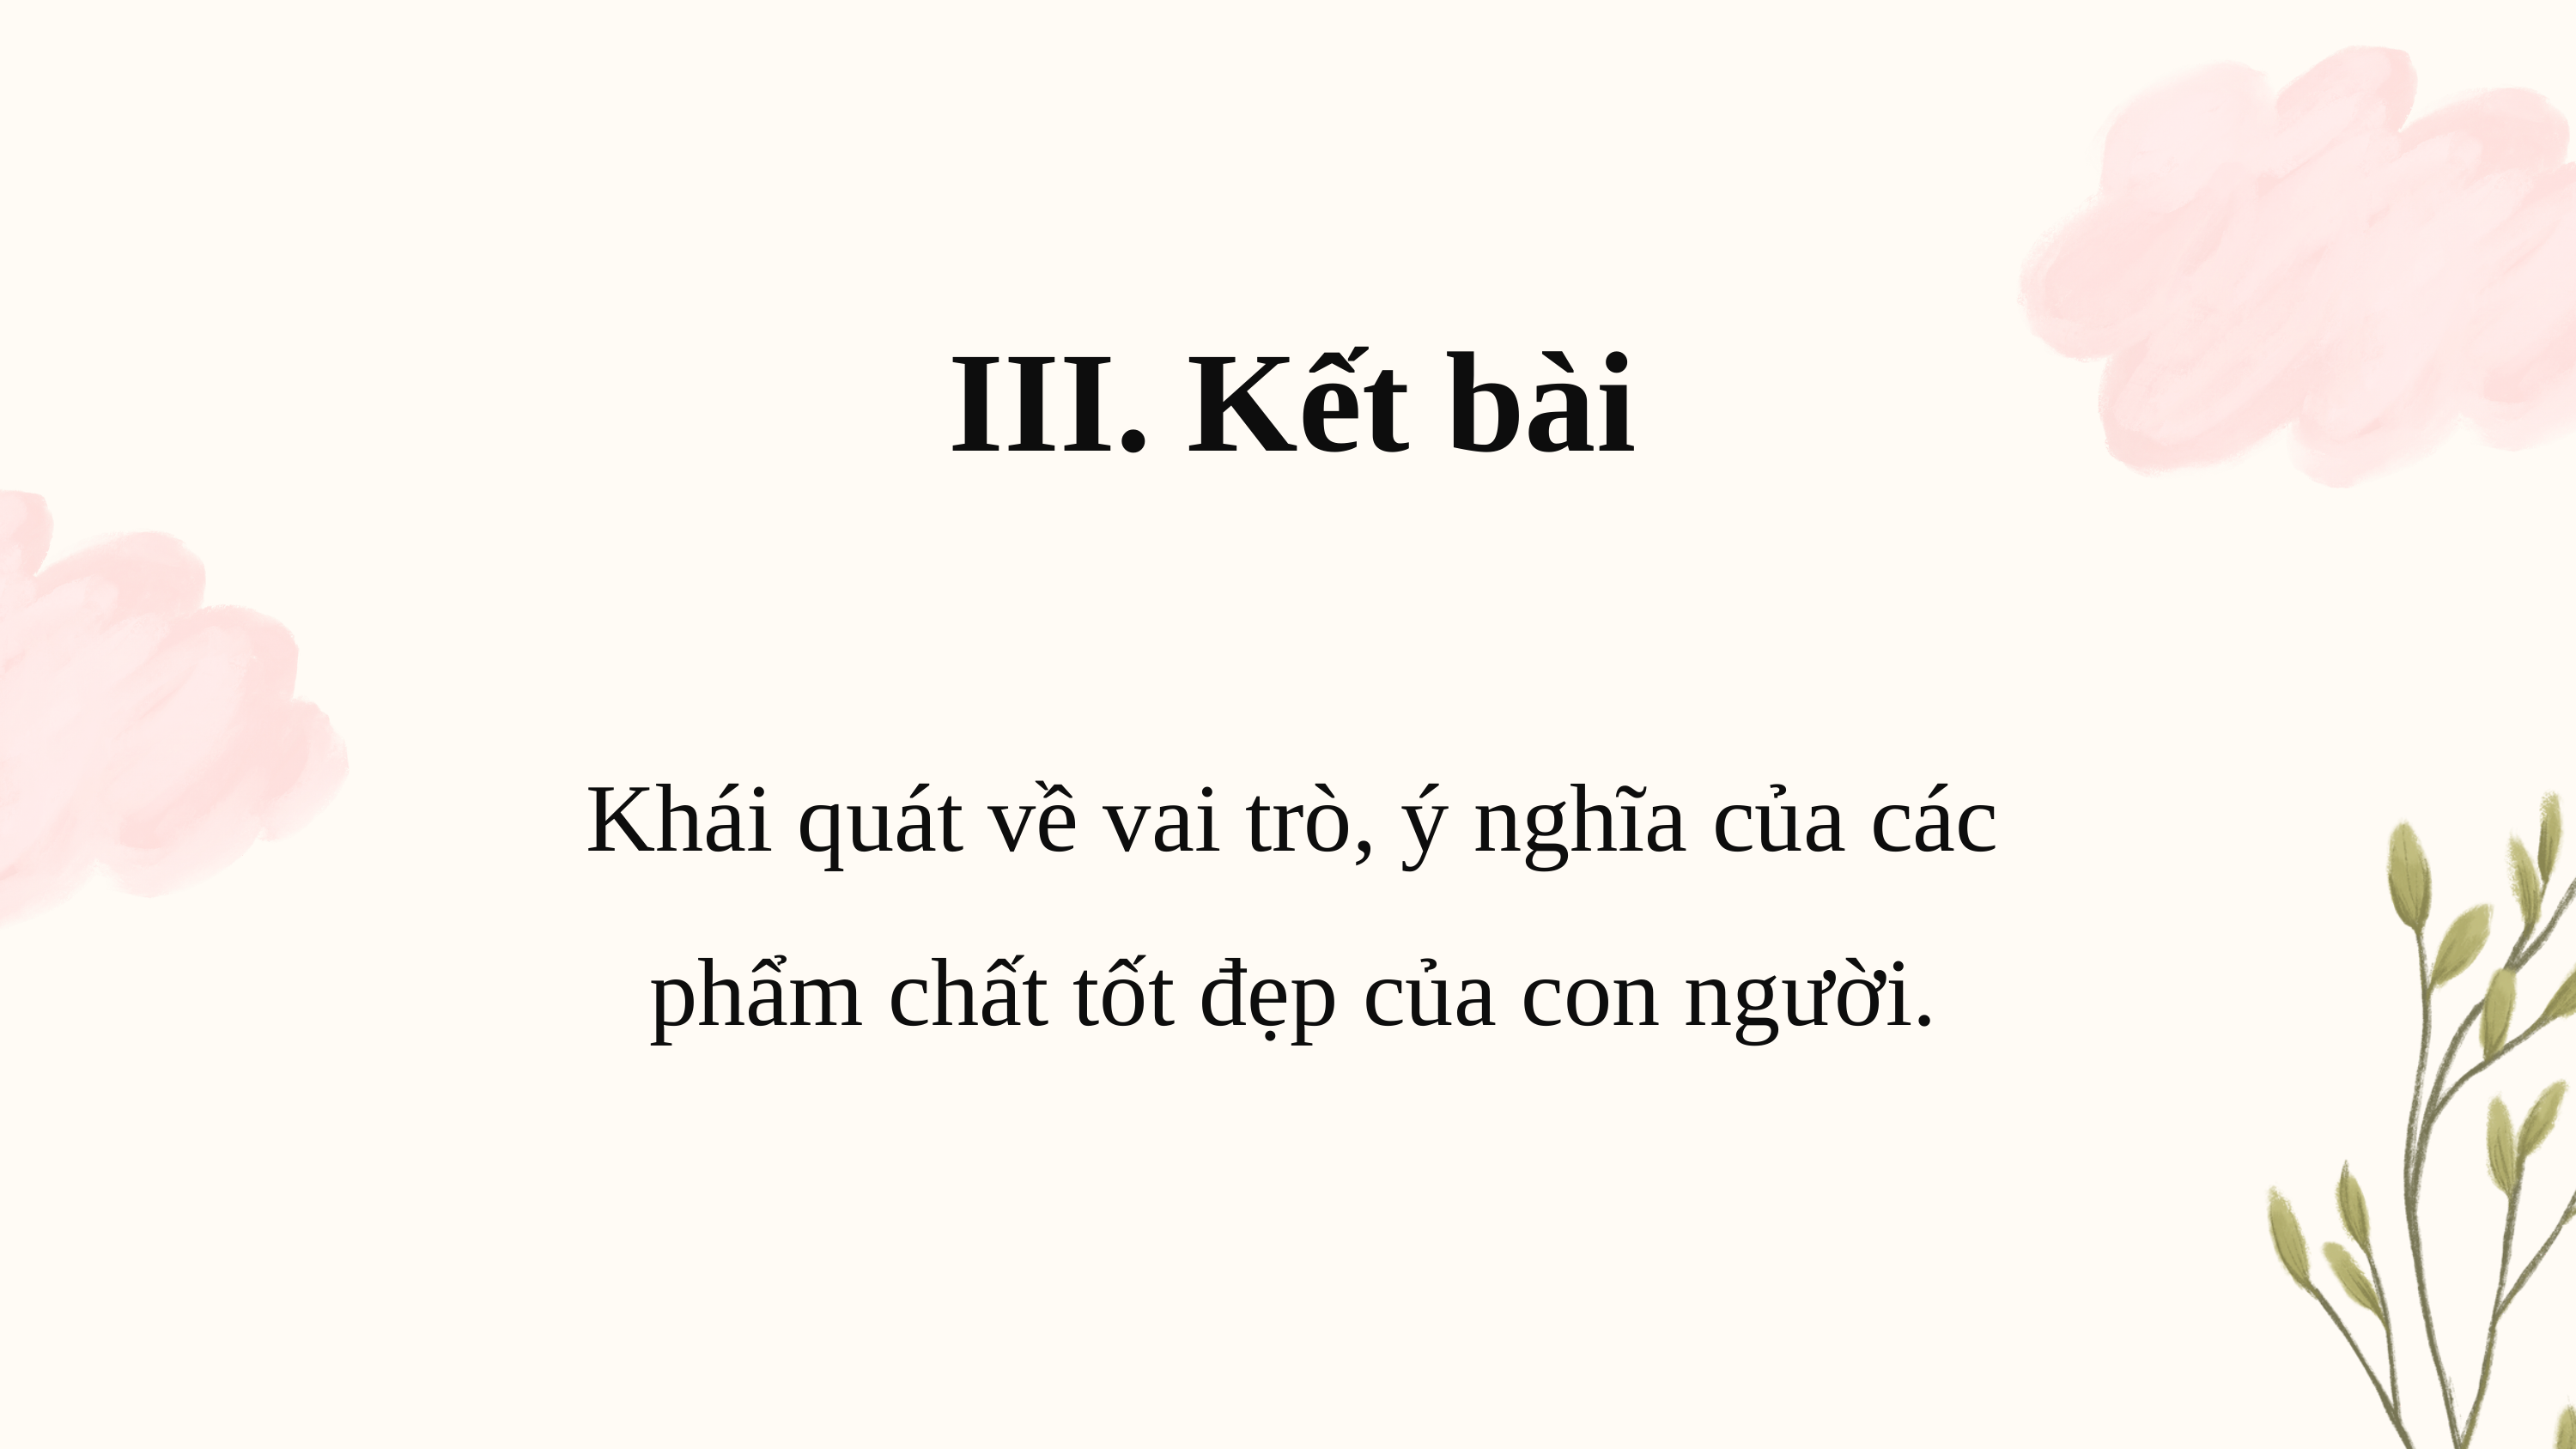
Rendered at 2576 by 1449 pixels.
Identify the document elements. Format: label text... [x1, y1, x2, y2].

text_box [2263, 720, 2576, 1449]
text_box Khái quát về vai trò, ý nghĩa của các phẩm chất tốt đẹp của con người. [526, 690, 2061, 1052]
text_box [0, 488, 349, 935]
text_box III. Kết bài [936, 301, 1651, 487]
text_box [2016, 44, 2576, 488]
